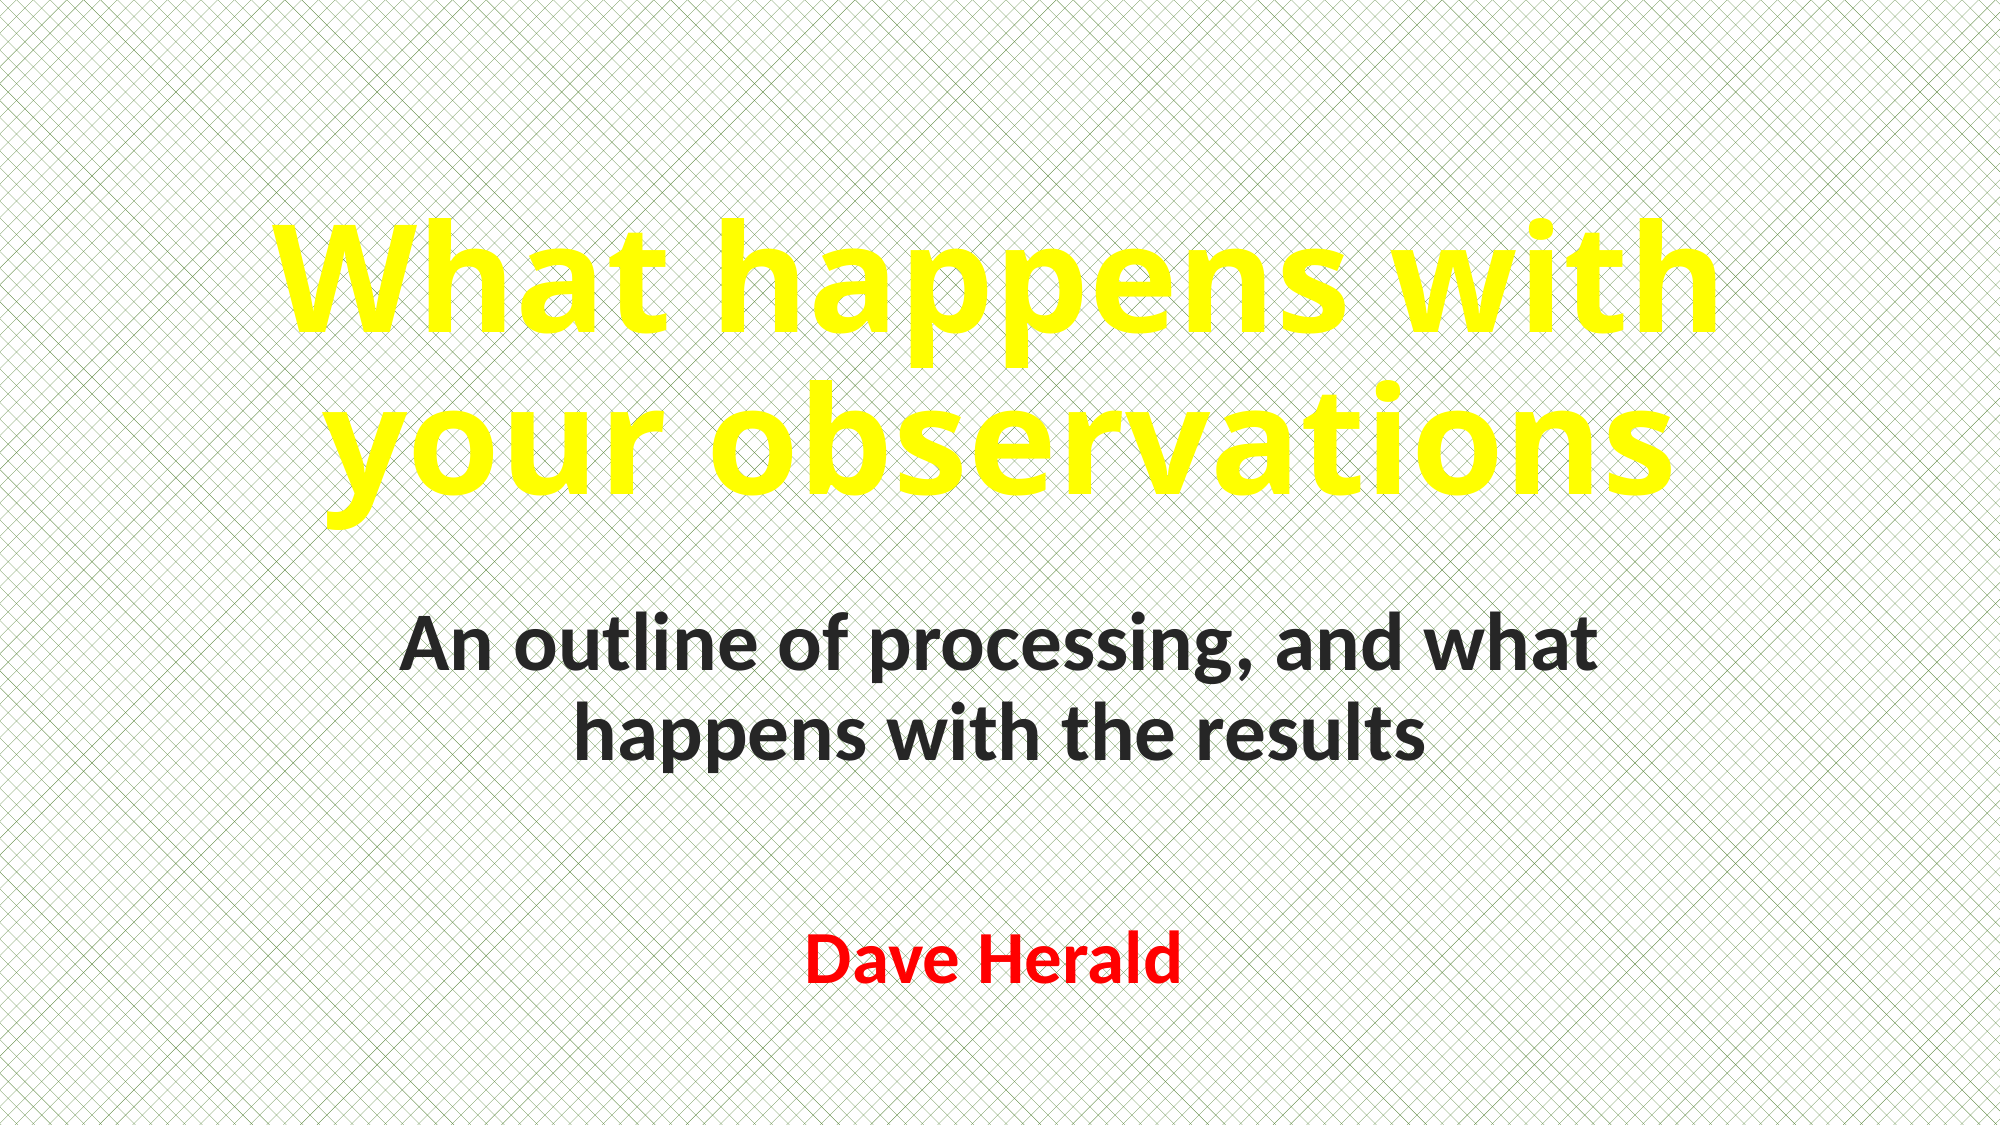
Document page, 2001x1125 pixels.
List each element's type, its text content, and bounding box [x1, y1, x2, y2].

title What happens with your observations [249, 142, 1750, 535]
text_box Dave Herald [790, 901, 1210, 1006]
subtitle An outline of processing, and what happens with the results [249, 590, 1750, 863]
